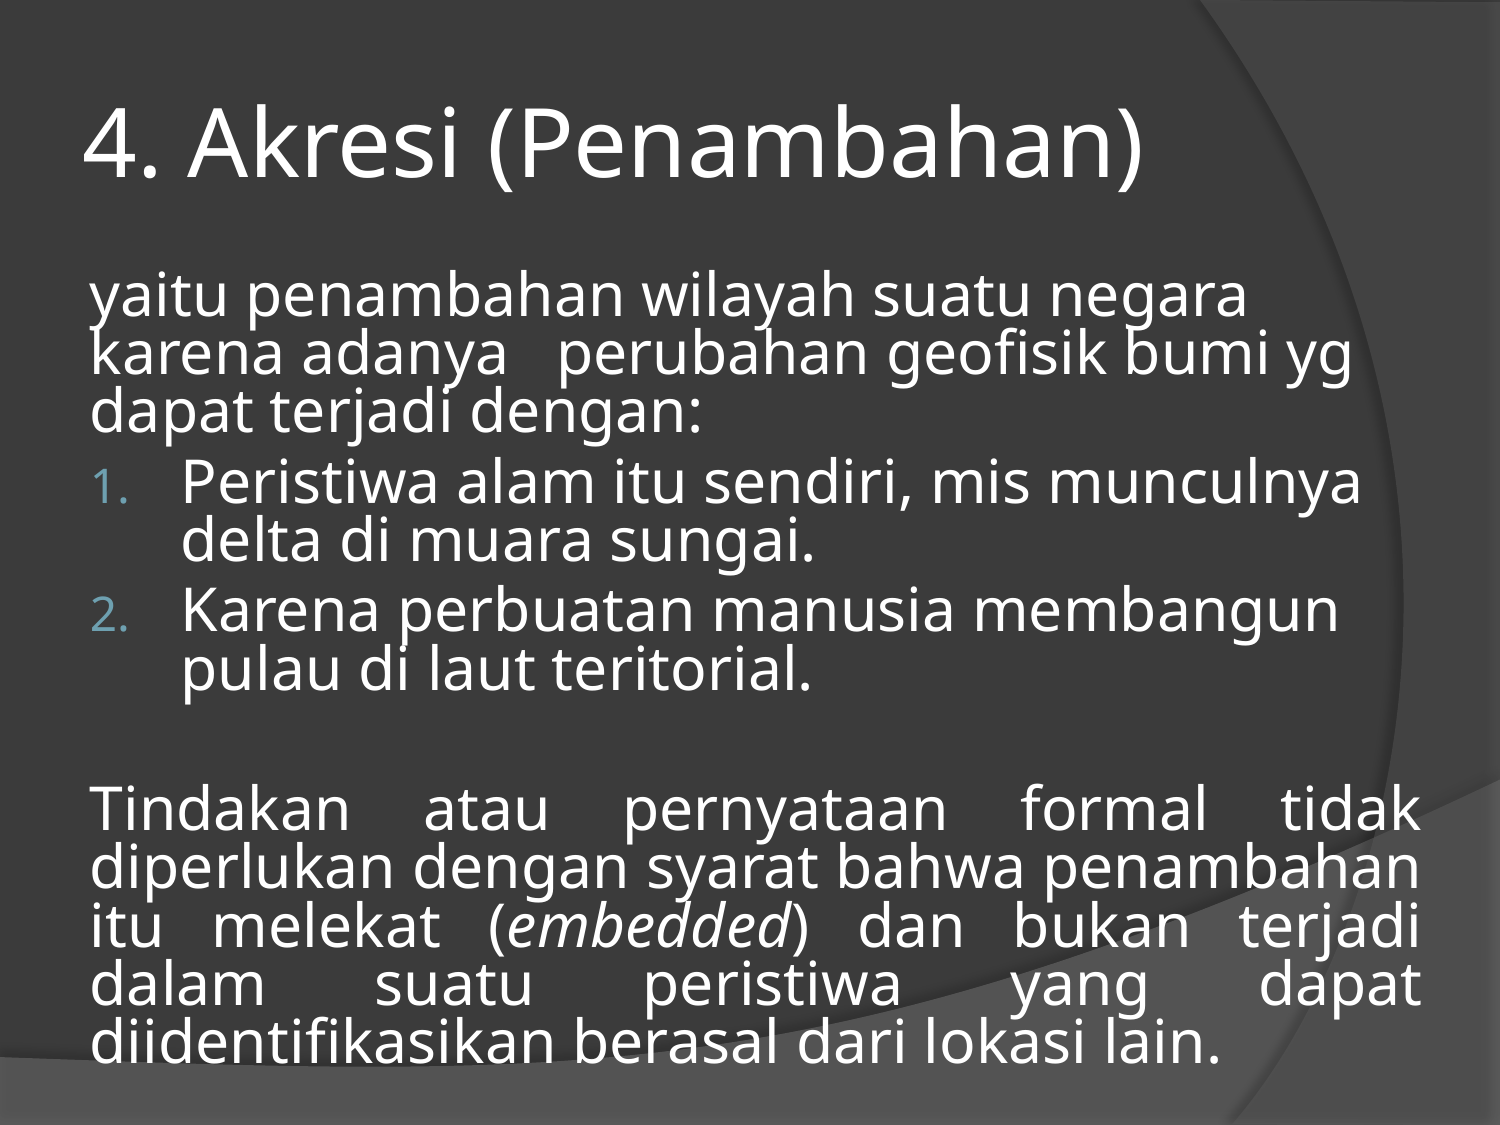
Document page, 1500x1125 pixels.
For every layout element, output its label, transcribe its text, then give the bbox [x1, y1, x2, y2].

title 4. Akresi (Penambahan) [75, 45, 1300, 233]
list yaitu penambahan wilayah suatu negara karena adanya perubahan geofisik bumi yg dapat terjadi dengan: Peristiwa alam itu sendiri, mis munculnya delta di muara sungai. Karena perbuatan manusia membangun pulau di laut teritorial. Tindakan atau pernyataan formal tidak diperlukan dengan syarat bahwa penambahan itu melekat (embedded) dan bukan terjadi dalam suatu peristiwa yang dapat diidentifikasikan berasal dari lokasi lain. [75, 262, 1438, 1088]
